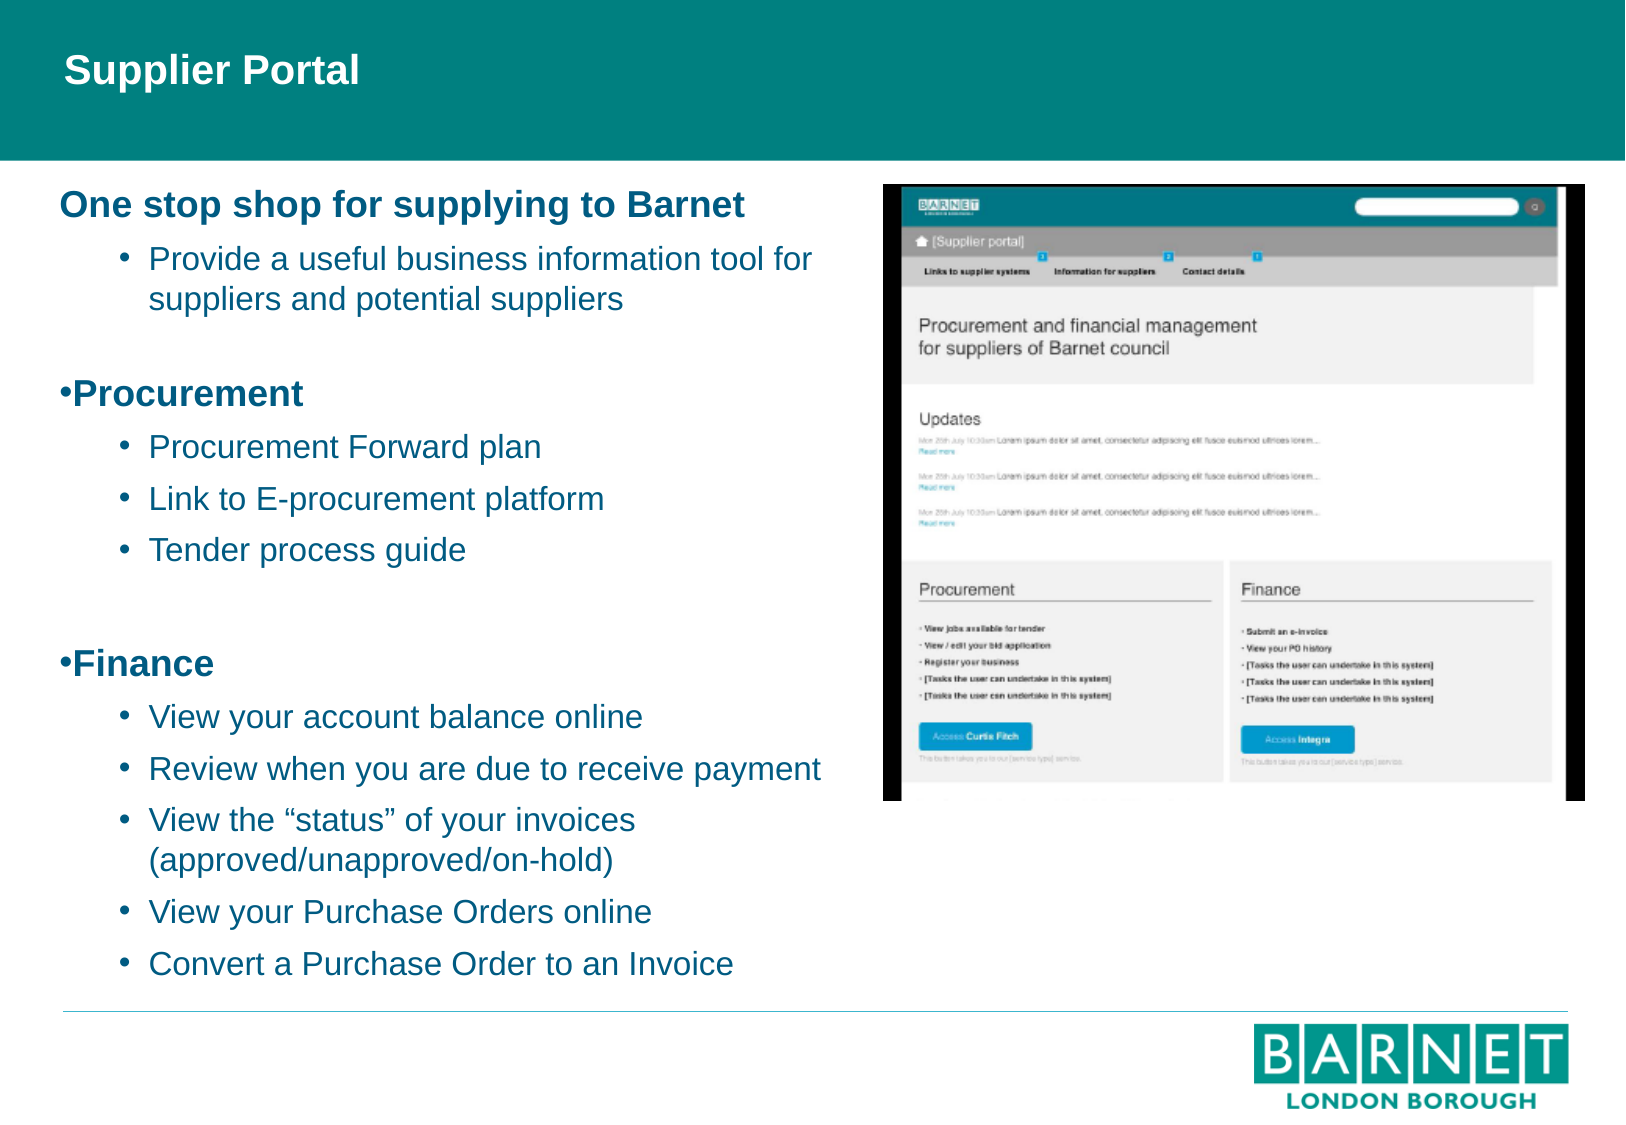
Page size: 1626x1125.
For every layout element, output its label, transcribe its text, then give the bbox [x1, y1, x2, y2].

list One stop shop for supplying to Barnet Provide a useful business information tool for suppliers and potential suppliers Procurement Procurement Forward plan Link to E-procurement platform Tender process guide Finance View your account balance online Review when you are due to receive payment View the “status” of your invoices (approved/unapproved/on-hold) View your Purchase Orders online Convert a Purchase Order to an Invoice [44, 172, 872, 1012]
picture [1254, 1023, 1569, 1109]
title Supplier Portal [63, 42, 1569, 132]
picture [883, 184, 1586, 801]
